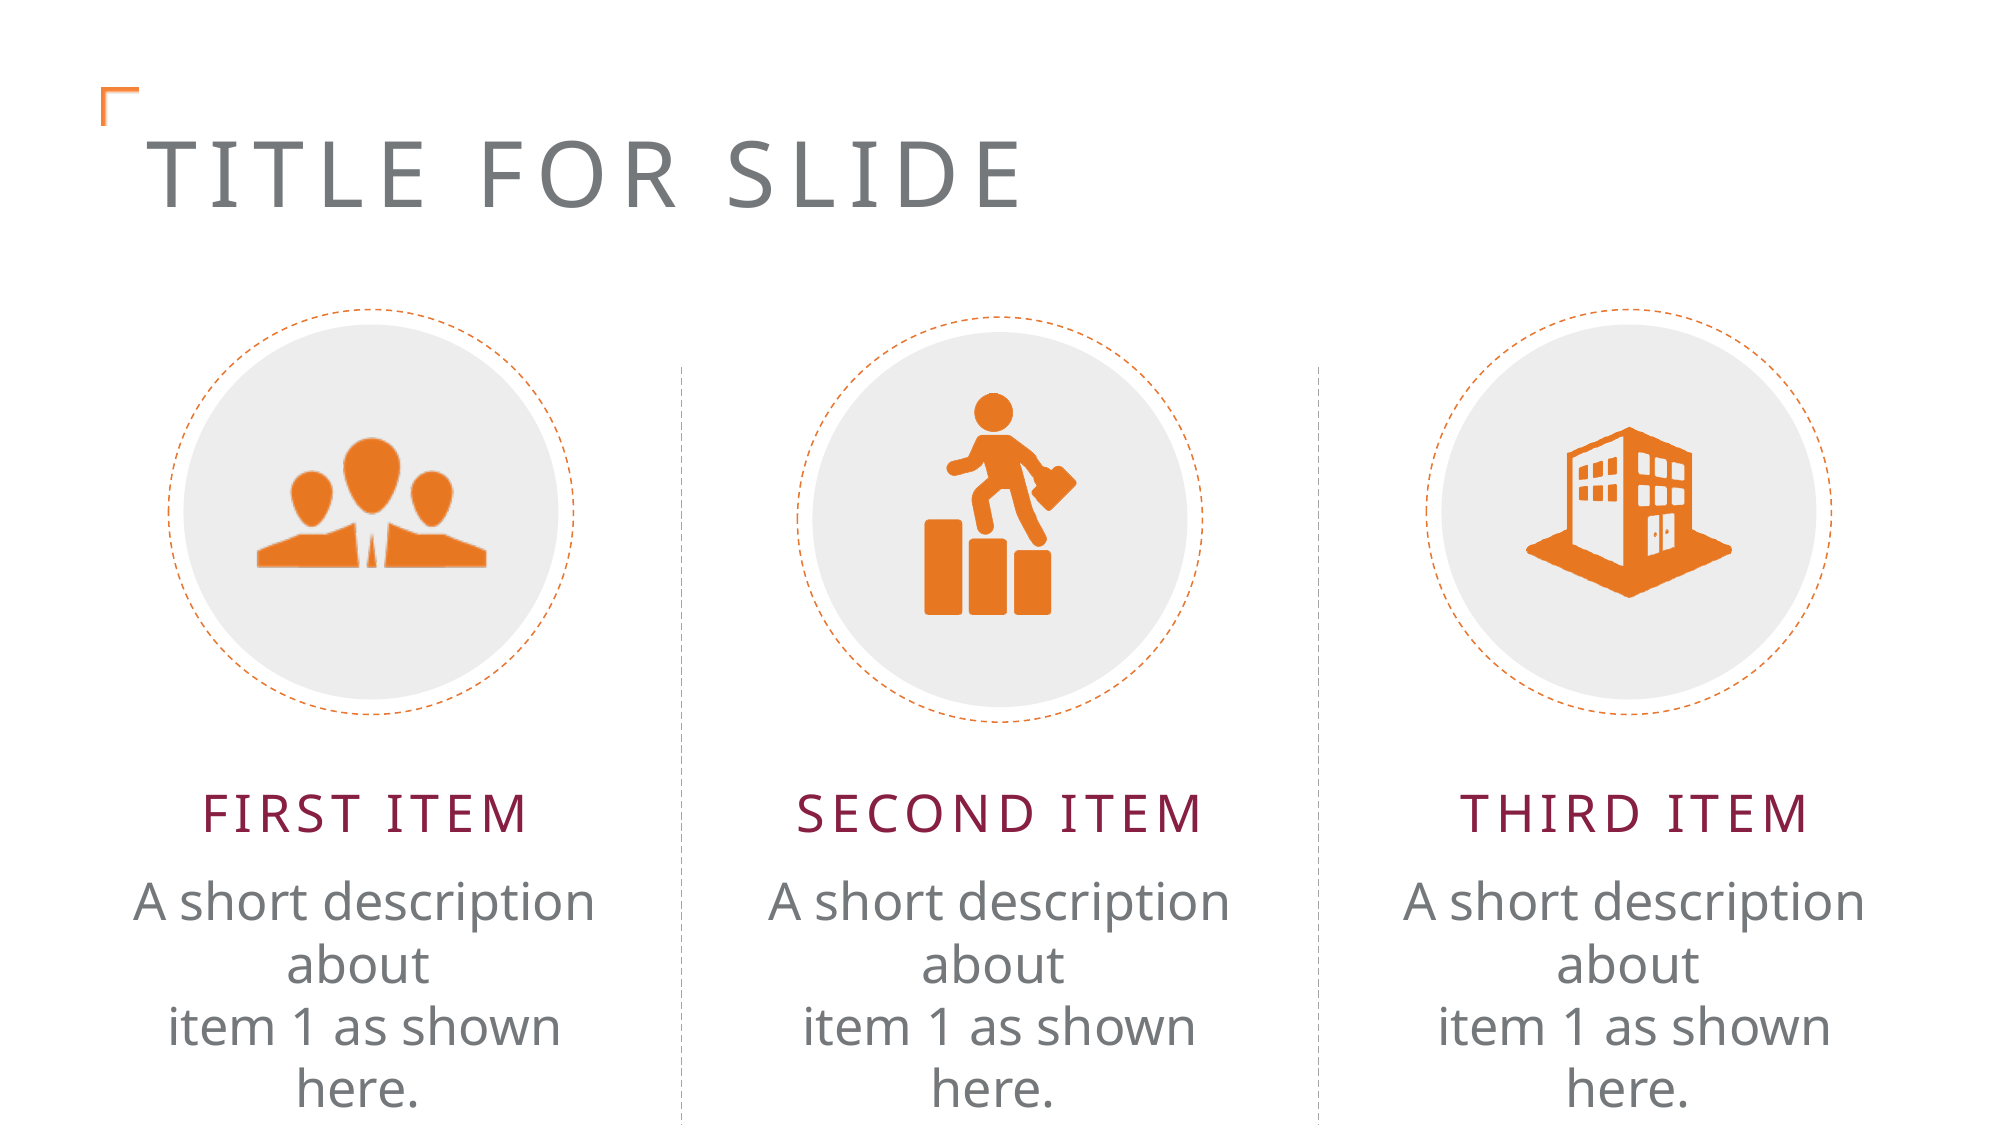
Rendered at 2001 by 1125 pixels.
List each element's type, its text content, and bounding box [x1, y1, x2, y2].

text_box [222, 309, 520, 374]
picture [179, 374, 565, 632]
text_box [207, 632, 535, 715]
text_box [728, 772, 1272, 1003]
text_box [168, 447, 179, 577]
picture [889, 393, 1111, 615]
text_box TITLE FOR SLIDE [138, 125, 1340, 235]
picture [1525, 426, 1732, 598]
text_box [1364, 772, 1907, 1003]
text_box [93, 772, 636, 1003]
text_box [565, 453, 574, 571]
text_box [1426, 309, 1832, 715]
picture [101, 87, 140, 126]
text_box [797, 317, 1203, 723]
